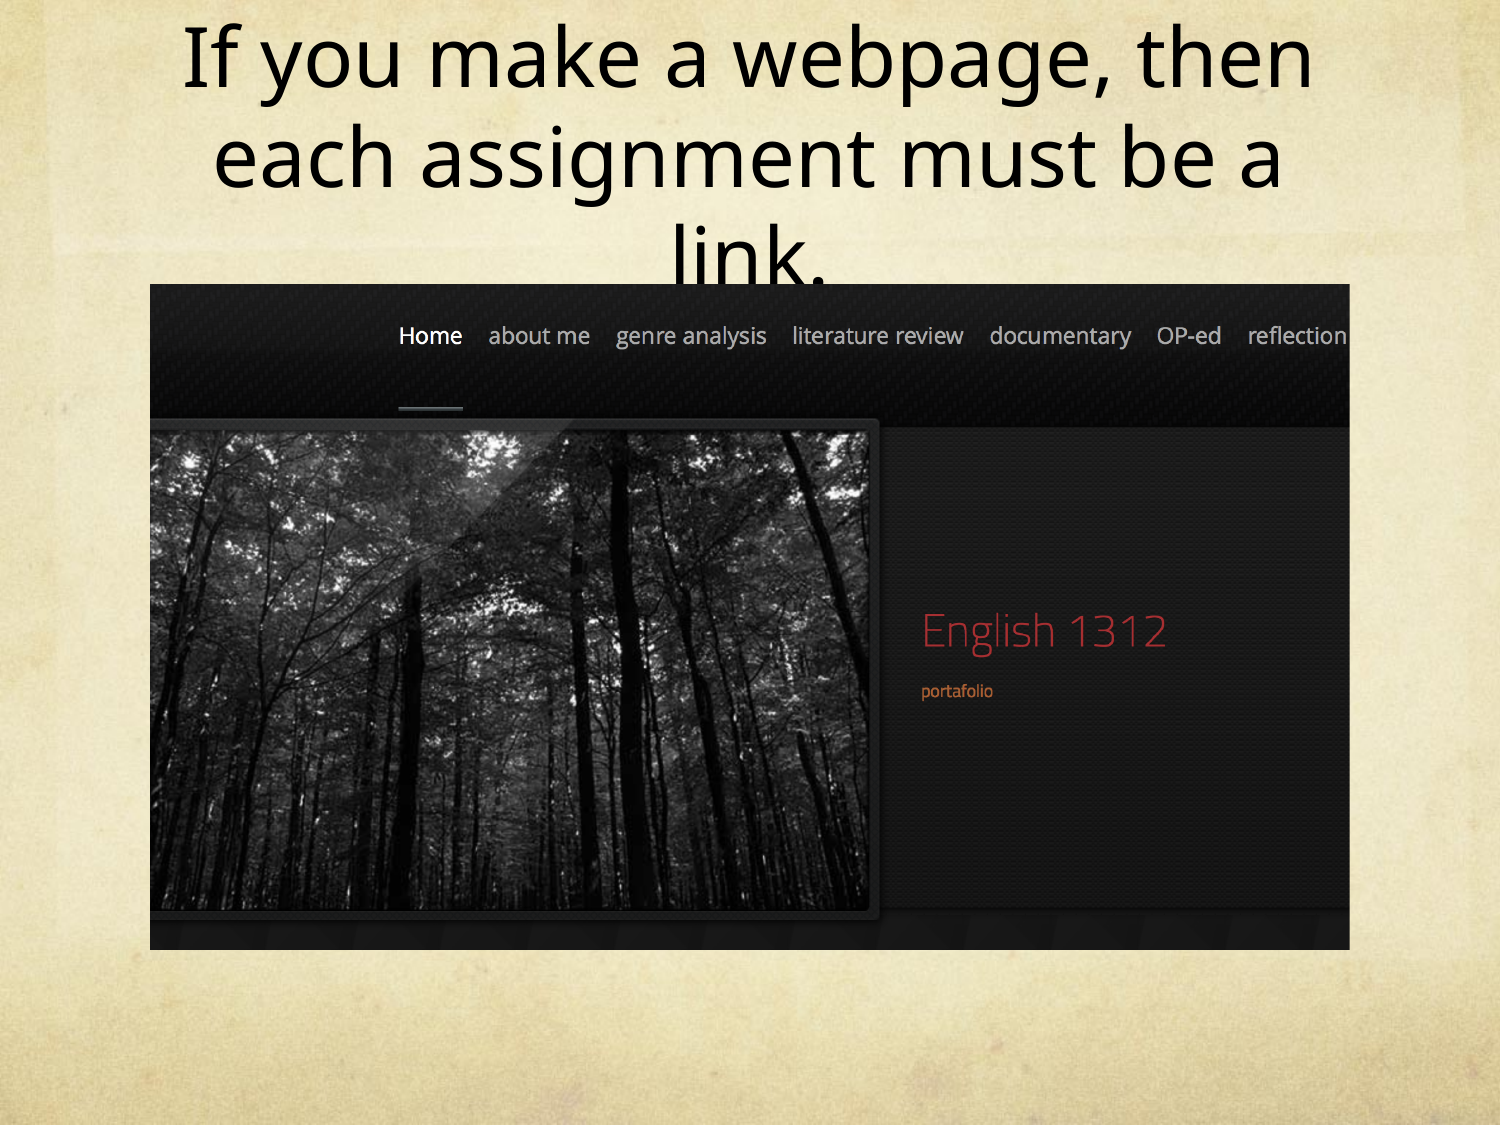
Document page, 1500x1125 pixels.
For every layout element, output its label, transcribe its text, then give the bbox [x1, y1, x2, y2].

title If you make a webpage, then each assignment must be a link. [150, 82, 1350, 225]
picture [0, 0, 1500, 1125]
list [149, 284, 1351, 951]
